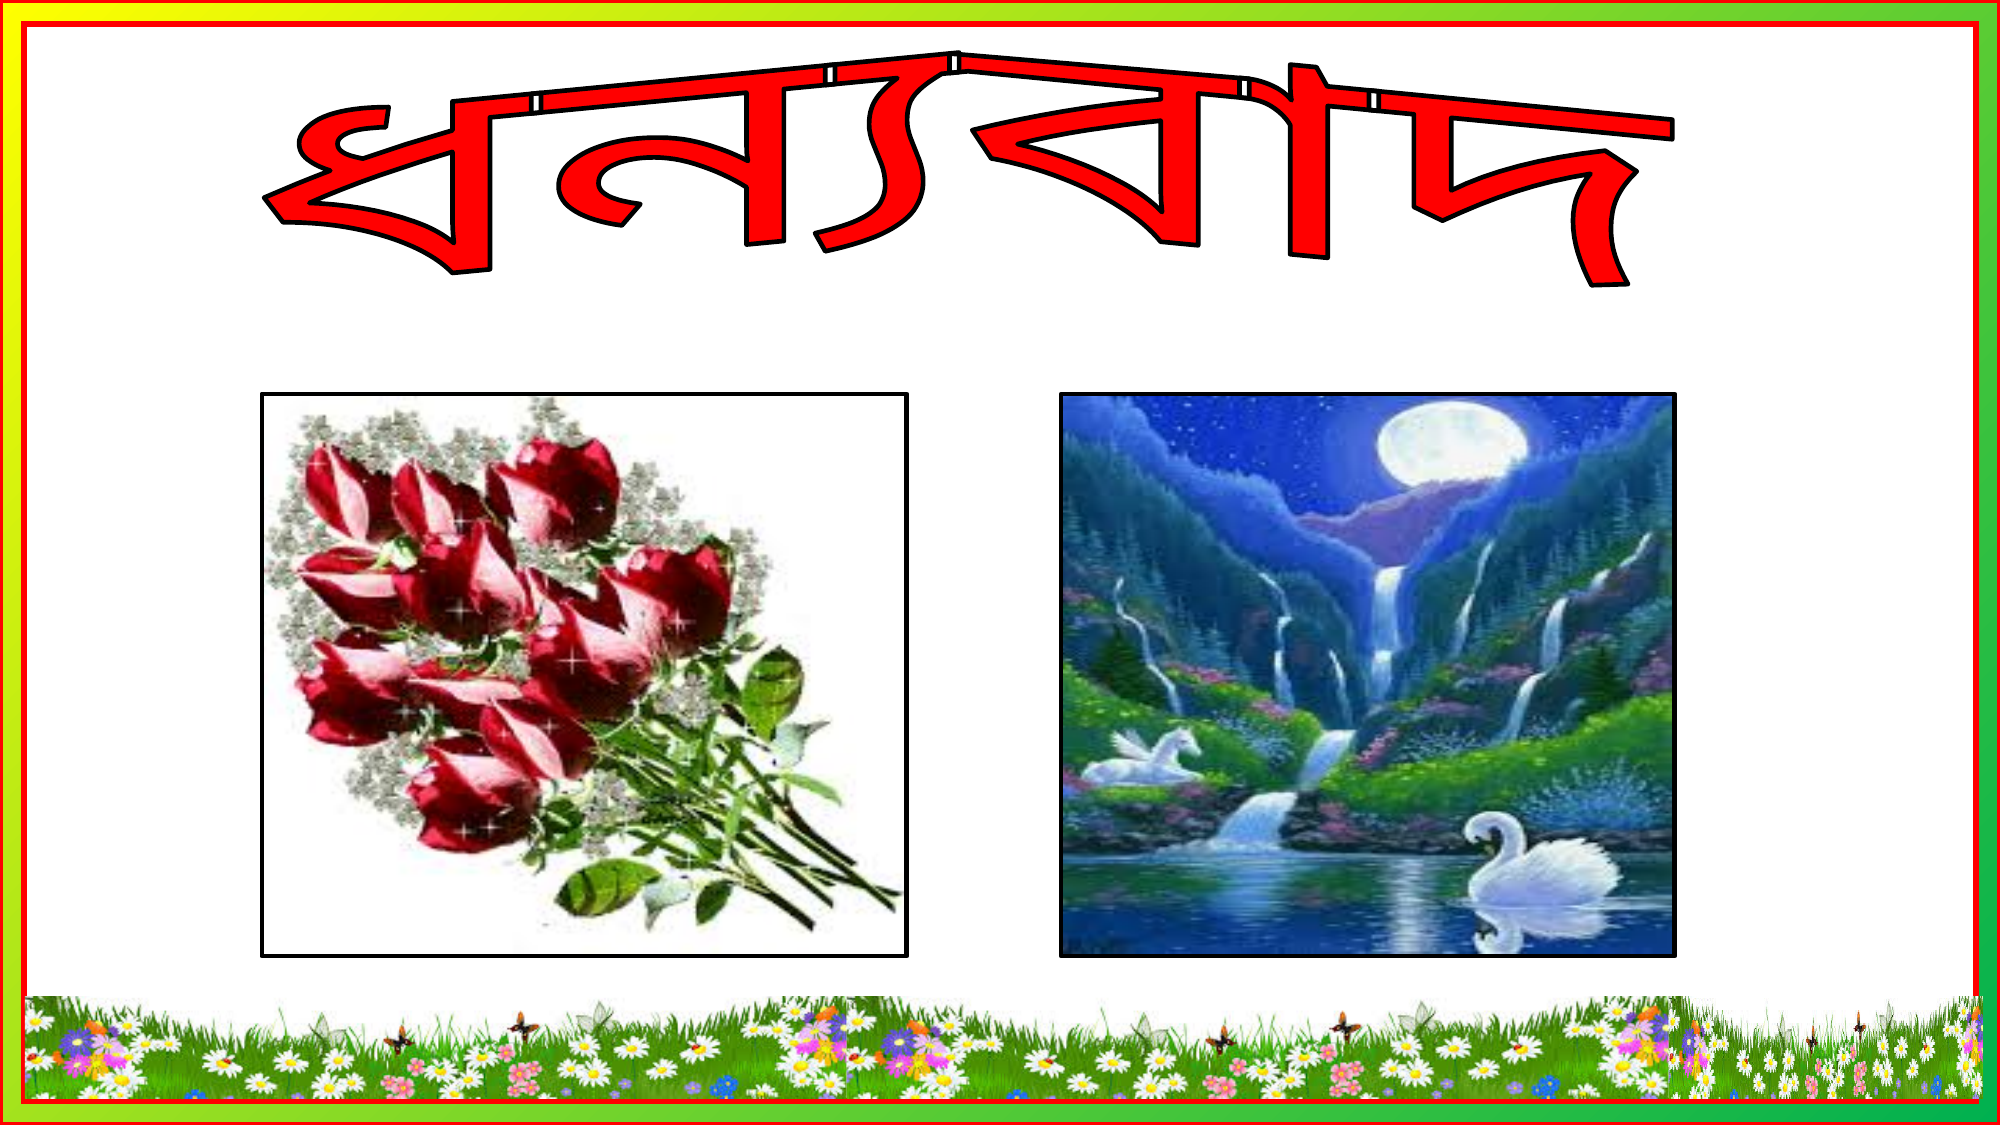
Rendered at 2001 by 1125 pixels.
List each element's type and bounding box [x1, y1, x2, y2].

picture [24, 996, 1983, 1099]
text_box [0, 0, 2000, 1125]
picture [264, 396, 905, 954]
picture [1063, 396, 1673, 954]
